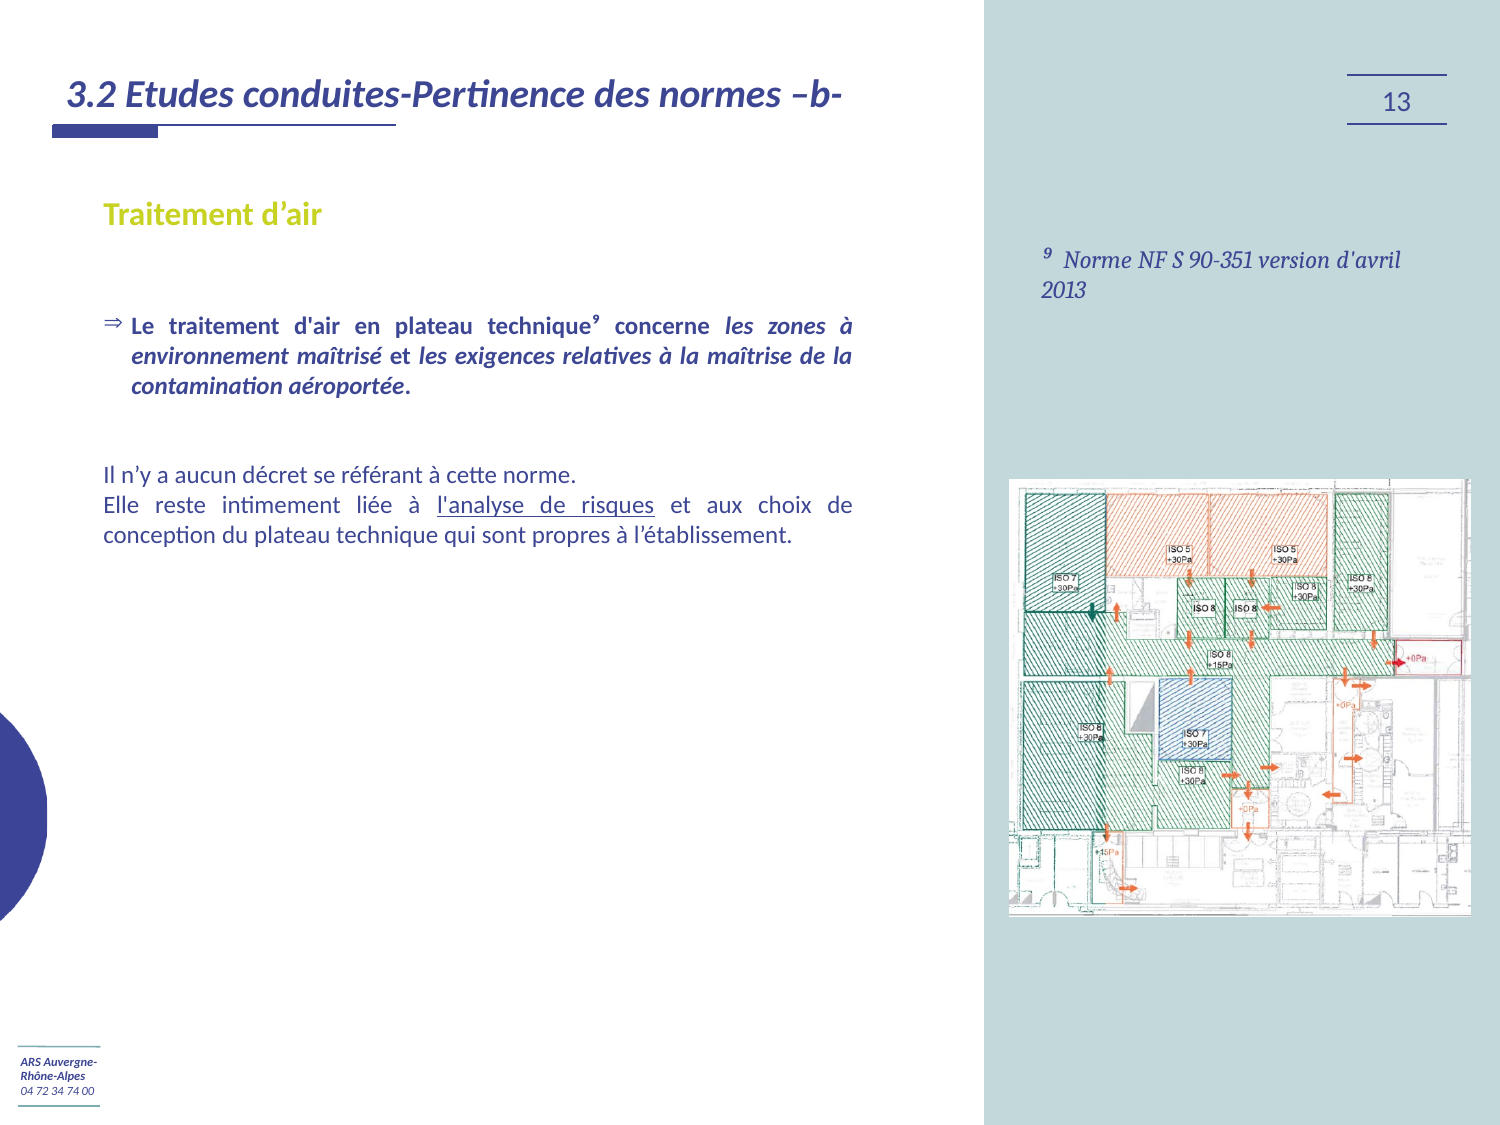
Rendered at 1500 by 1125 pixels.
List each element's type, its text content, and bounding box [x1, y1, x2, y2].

picture [1009, 479, 1471, 917]
text_box 3.2 Etudes conduites-Pertinence des normes –b- [50, 60, 963, 124]
text_box Traitement d’air Le traitement d'air en plateau technique⁹ concerne les zones à environnement maîtrisé et les exigences relatives à la maîtrise de la contamination aéroportée. Il n’y a aucun décret se référant à cette norme. Elle reste intimement liée à l'analyse de risques et aux choix de conception du plateau technique qui sont propres à l’établissement. [88, 184, 869, 587]
picture [0, 680, 48, 953]
text_box ⁹ Norme NF S 90-351 version d'avril 2013 [1026, 235, 1417, 311]
slide_number 13 [1346, 74, 1447, 126]
